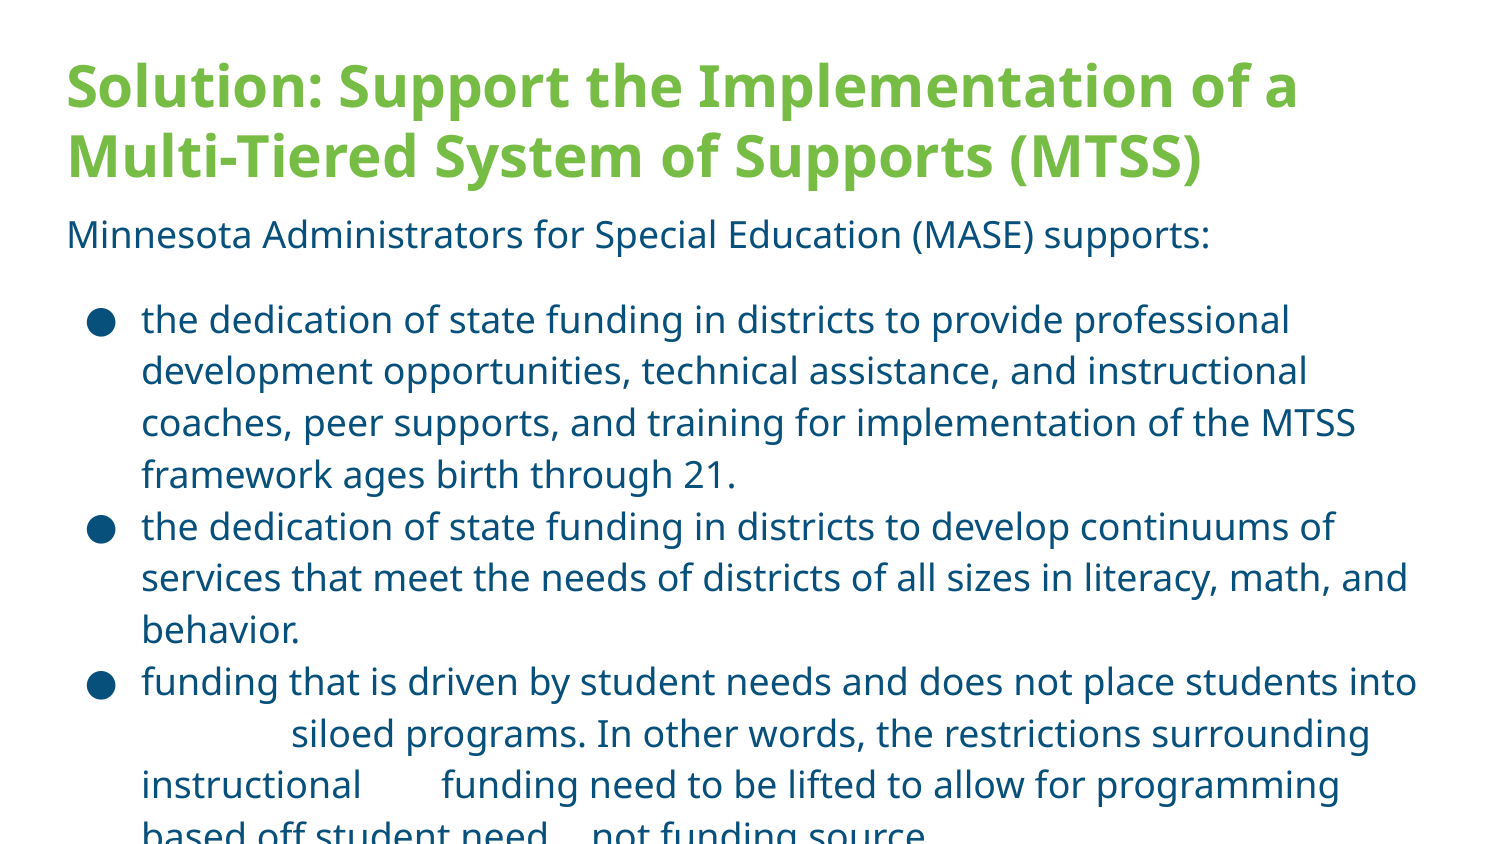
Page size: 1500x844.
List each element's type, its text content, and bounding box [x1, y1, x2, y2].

list Minnesota Administrators for Special Education (MASE) supports: the dedication of state funding in districts to provide professional development opportunities, technical assistance, and instructional coaches, peer supports, and training for implementation of the MTSS framework ages birth through 21. the dedication of state funding in districts to develop continuums of services that meet the needs of districts of all sizes in literacy, math, and behavior. funding that is driven by student needs and does not place students into siloed programs. In other words, the restrictions surrounding instructional funding need to be lifted to allow for programming based off student need, not funding source. [51, 189, 1449, 750]
title Solution: Support the Implementation of a Multi-Tiered System of Supports (MTSS) [51, 34, 1449, 167]
